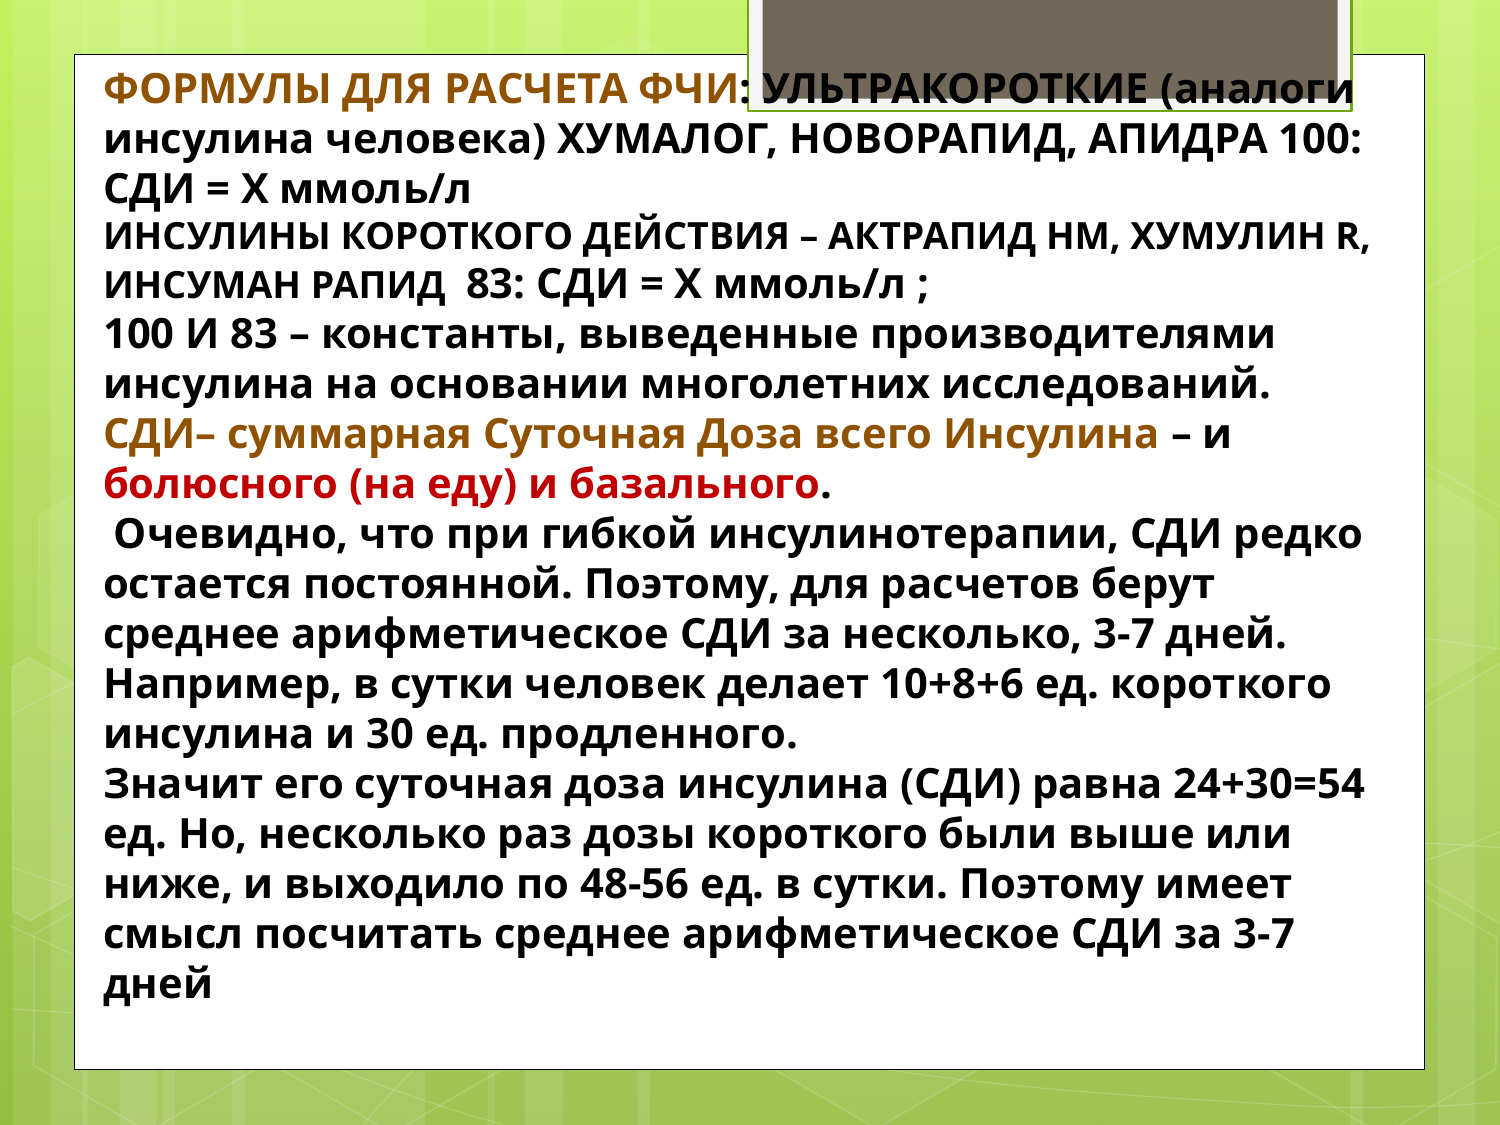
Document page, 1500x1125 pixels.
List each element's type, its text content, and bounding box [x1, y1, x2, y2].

text_box ФОРМУЛЫ ДЛЯ РАСЧЕТА ФЧИ: УЛЬТРАКОРОТКИЕ (аналоги инсулина человека) ХУМАЛОГ, НОВОРАПИД, АПИДРА 100: СДИ = Х ммоль/л ИНСУЛИНЫ КОРОТКОГО ДЕЙСТВИЯ – АКТРАПИД НМ, ХУМУЛИН R, ИНСУМАН РАПИД 83: СДИ = Х ммоль/л ; 100 И 83 – константы, выведенные производителями инсулина на основании многолетних исследований. СДИ– суммарная Суточная Доза всего Инсулина – и болюсного (на еду) и базального. Очевидно, что при гибкой инсулинотерапии, СДИ редко остается постоянной. Поэтому, для расчетов берут среднее арифметическое СДИ за несколько, 3-7 дней. Например, в сутки человек делает 10+8+6 ед. короткого инсулина и 30 ед. продленного. Значит его суточная доза инсулина (СДИ) равна 24+30=54 ед. Но, несколько раз дозы короткого были выше или ниже, и выходило по 48-56 ед. в сутки. Поэтому имеет смысл посчитать среднее арифметическое СДИ за 3-7 дней [88, 54, 1412, 1015]
